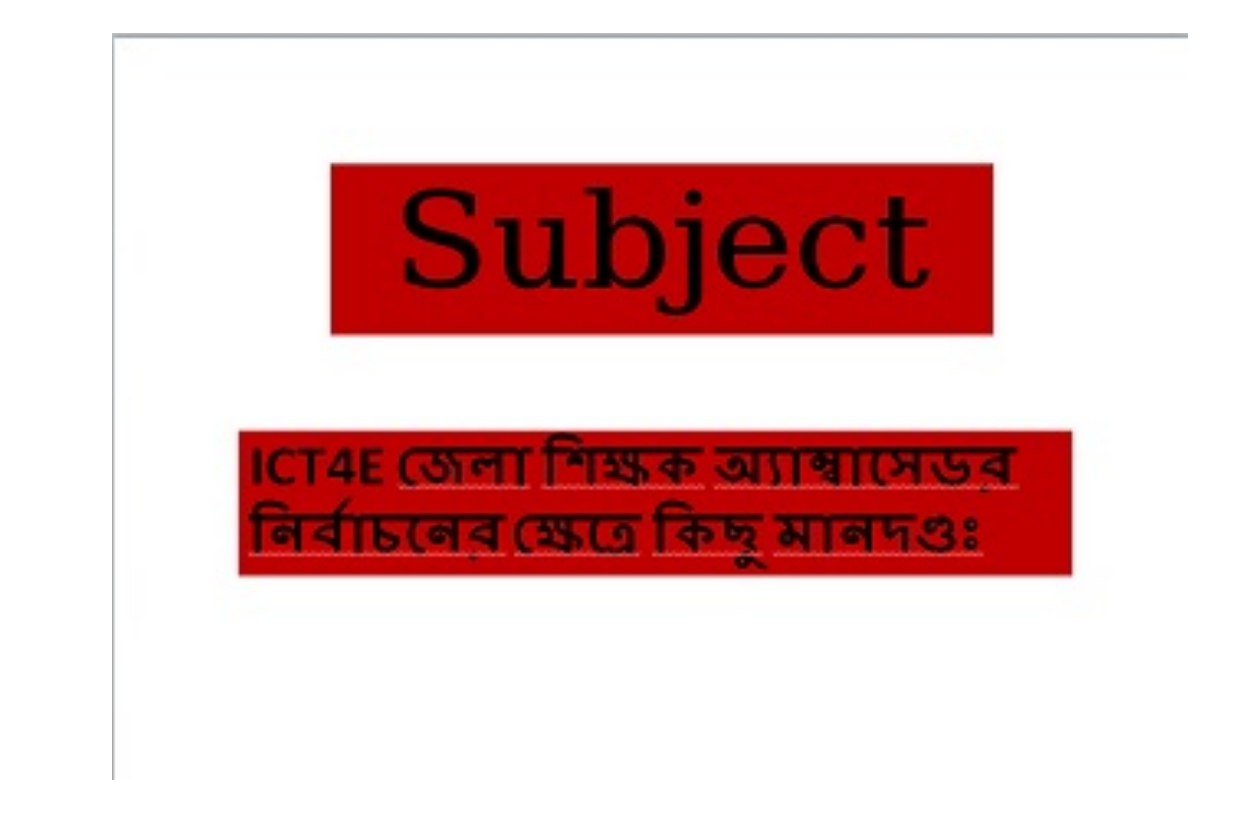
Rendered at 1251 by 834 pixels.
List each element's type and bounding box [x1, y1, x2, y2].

picture [112, 33, 1188, 780]
